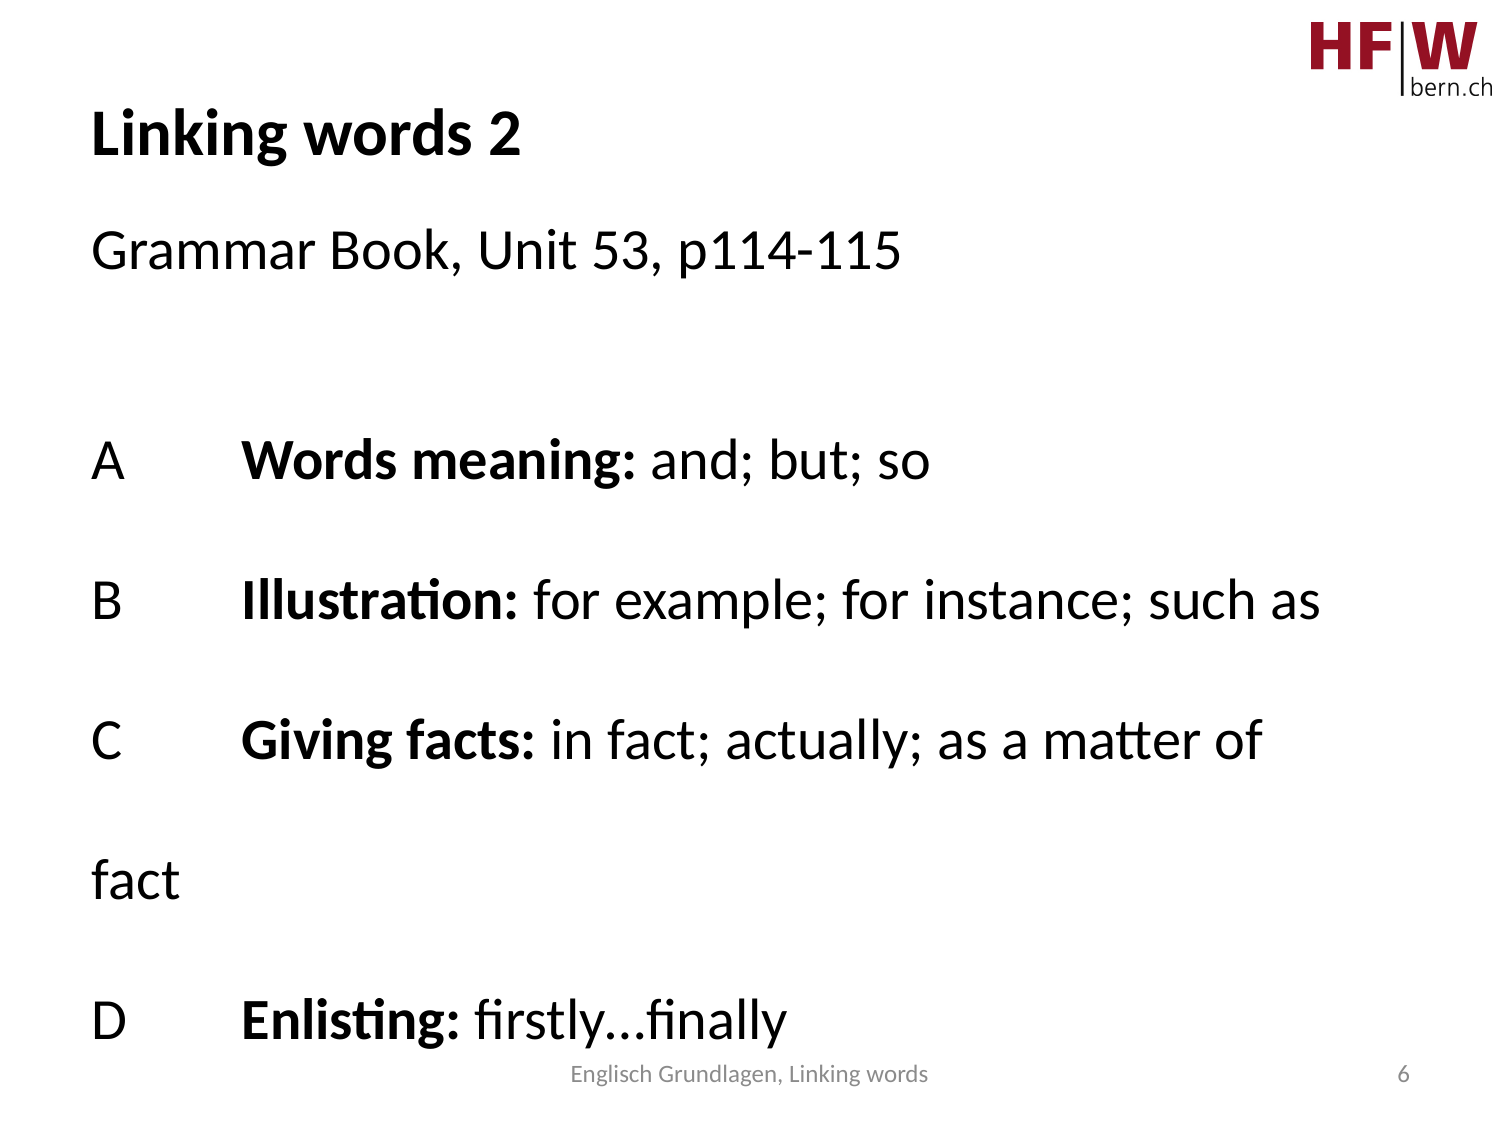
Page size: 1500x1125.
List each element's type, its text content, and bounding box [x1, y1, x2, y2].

picture [1309, 19, 1494, 98]
text_box Grammar Book, Unit 53, p114-115 A Words meaning: and; but; so B Illustration: for example; for instance; such as C Giving facts: in fact; actually; as a matter of fact D Enlisting: firstly…finally E Summarizing: to summarise; basically [77, 203, 1349, 1125]
slide_number 5 [1349, 1042, 1425, 1103]
text_box Linking words 2 [77, 81, 1337, 177]
